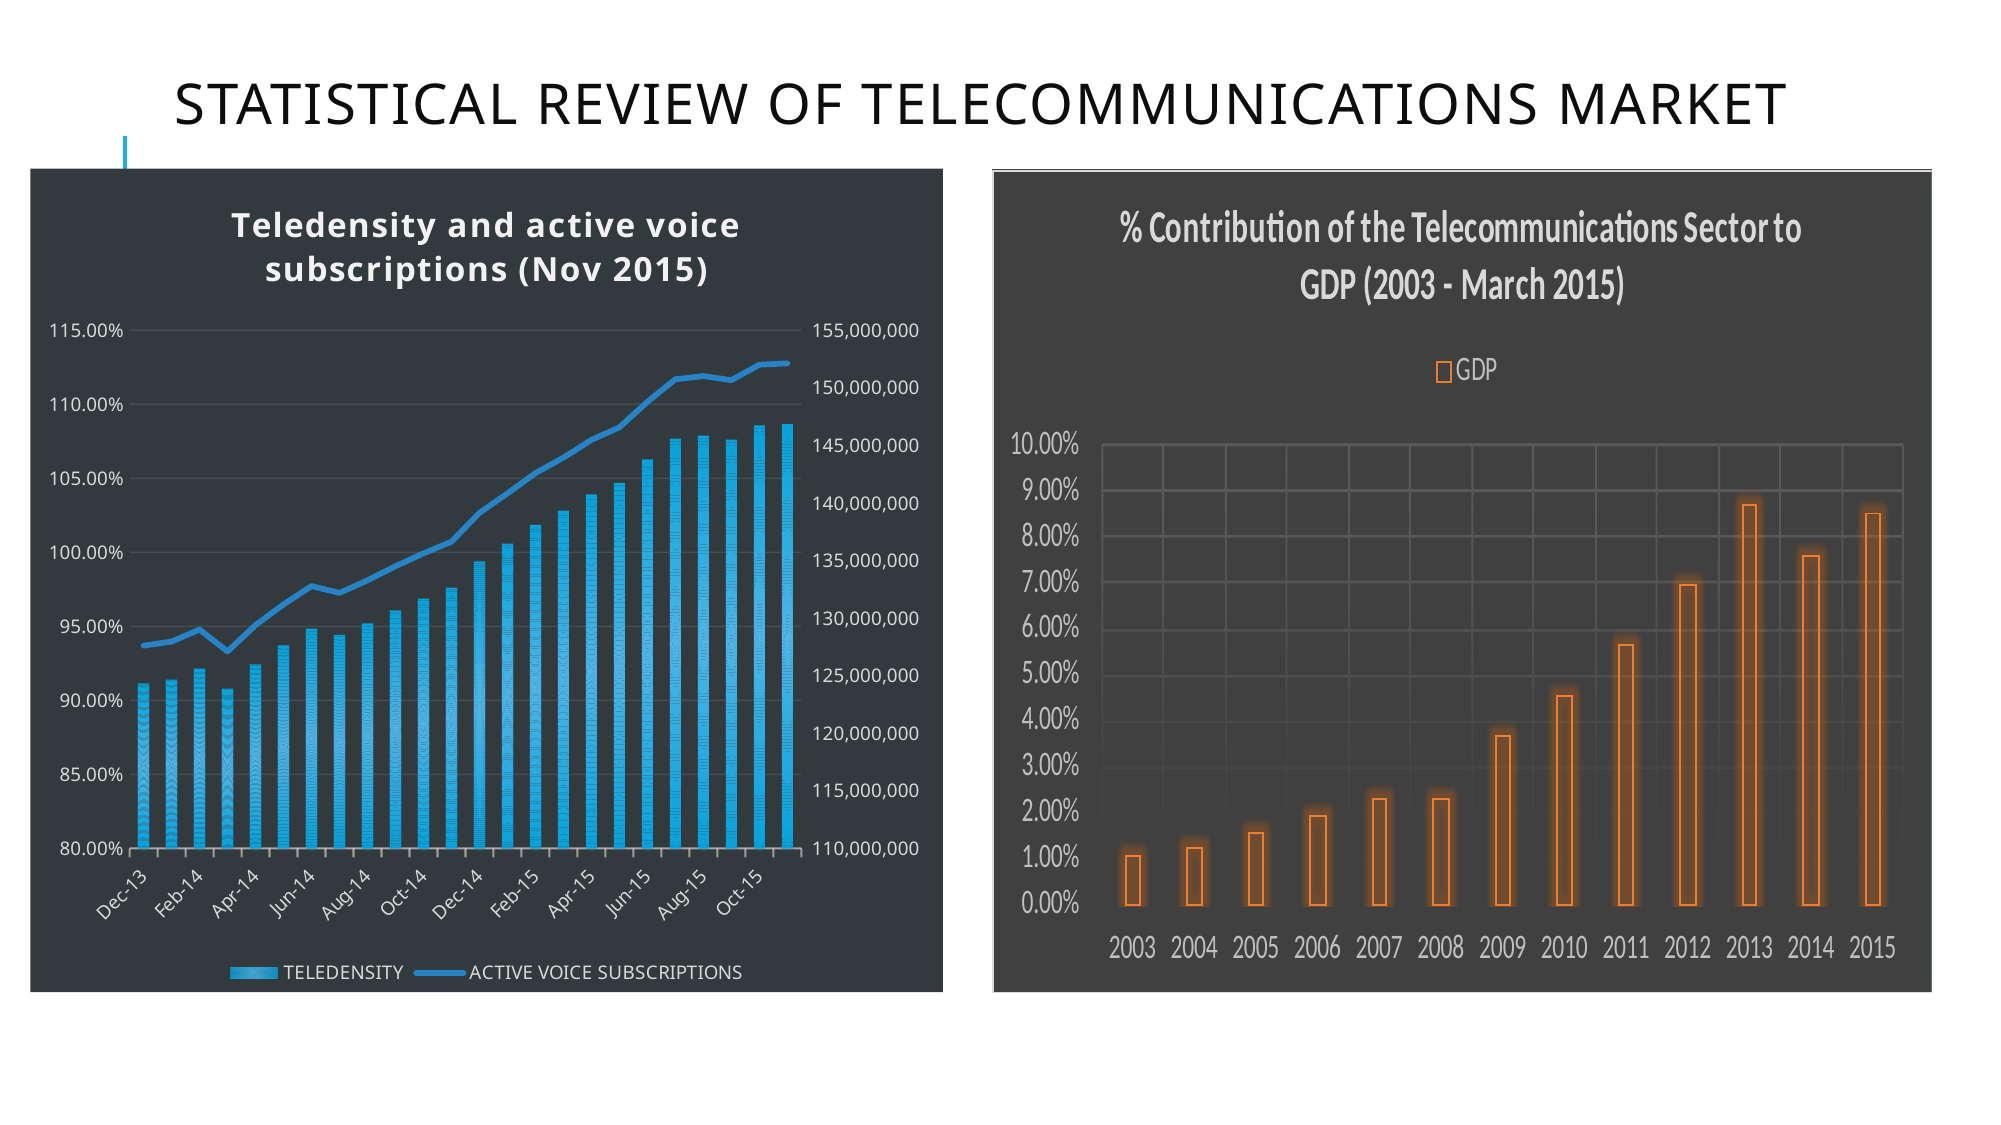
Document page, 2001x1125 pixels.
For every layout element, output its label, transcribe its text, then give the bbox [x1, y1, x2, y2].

chart [30, 168, 944, 993]
title Statistical Review of Telecommunications Market [159, 47, 1818, 170]
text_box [991, 168, 1932, 993]
